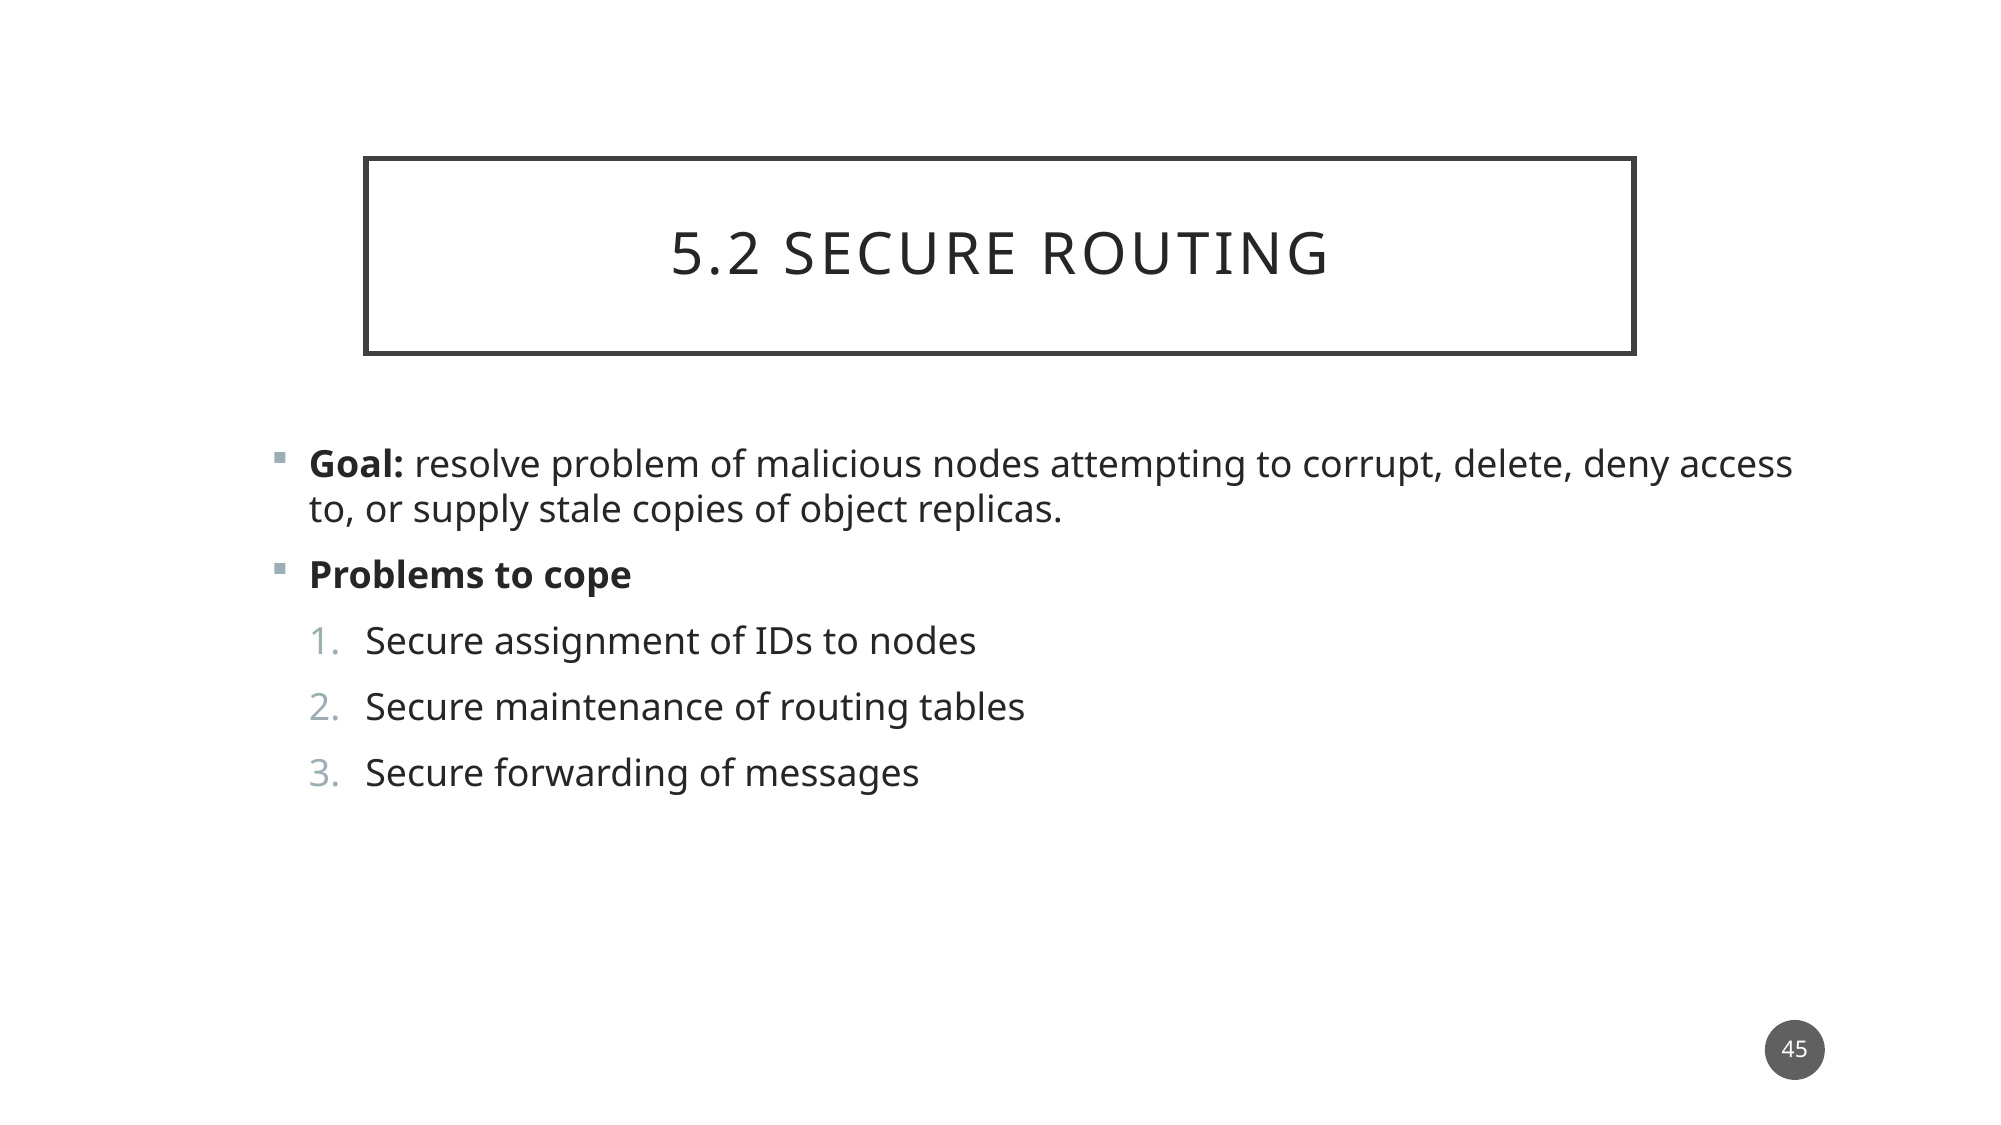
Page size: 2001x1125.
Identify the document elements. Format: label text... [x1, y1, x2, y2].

title 5.2 secure routing [363, 156, 1637, 356]
list Goal: resolve problem of malicious nodes attempting to corrupt, delete, deny access to, or supply stale copies of object replicas. Problems to cope Secure assignment of IDs to nodes Secure maintenance of routing tables Secure forwarding of messages [256, 432, 1825, 942]
slide_number 45 [1764, 1019, 1825, 1080]
